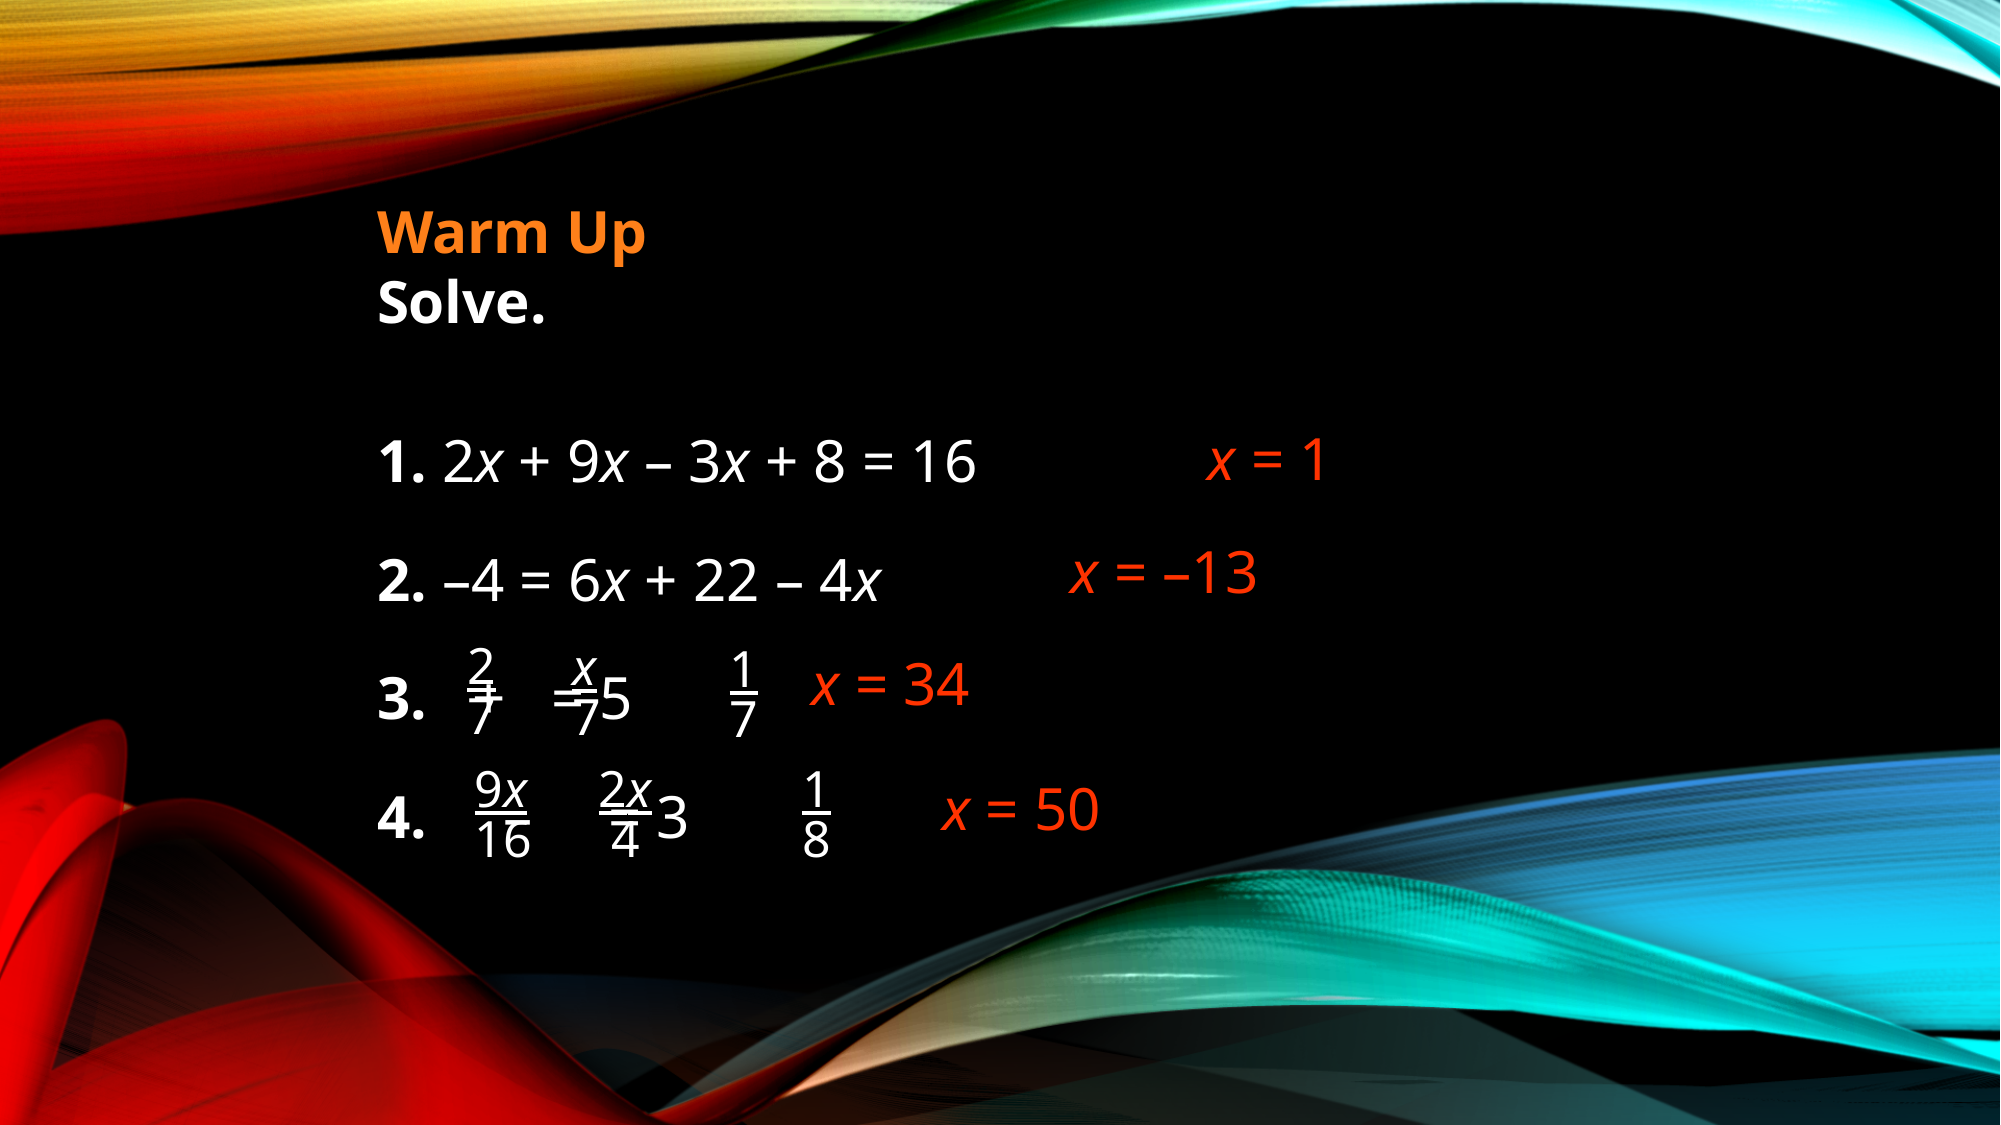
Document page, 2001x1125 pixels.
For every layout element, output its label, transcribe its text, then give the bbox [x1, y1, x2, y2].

text_box x = 34 [853, 640, 986, 725]
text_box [452, 627, 557, 753]
text_box Warm Up Solve. 1. 2x + 9x – 3x + 8 = 16 2. –4 = 6x + 22 – 4x 3. + = 5 4. – = 3 [362, 187, 1650, 925]
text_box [459, 749, 584, 876]
text_box x = 1 [1192, 415, 1348, 500]
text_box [584, 749, 735, 876]
text_box x = 50 [926, 765, 1116, 850]
text_box x = –13 [1055, 527, 1274, 613]
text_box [557, 627, 696, 749]
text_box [787, 749, 926, 876]
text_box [714, 629, 853, 755]
picture [0, 0, 2000, 237]
picture [0, 717, 2000, 1125]
